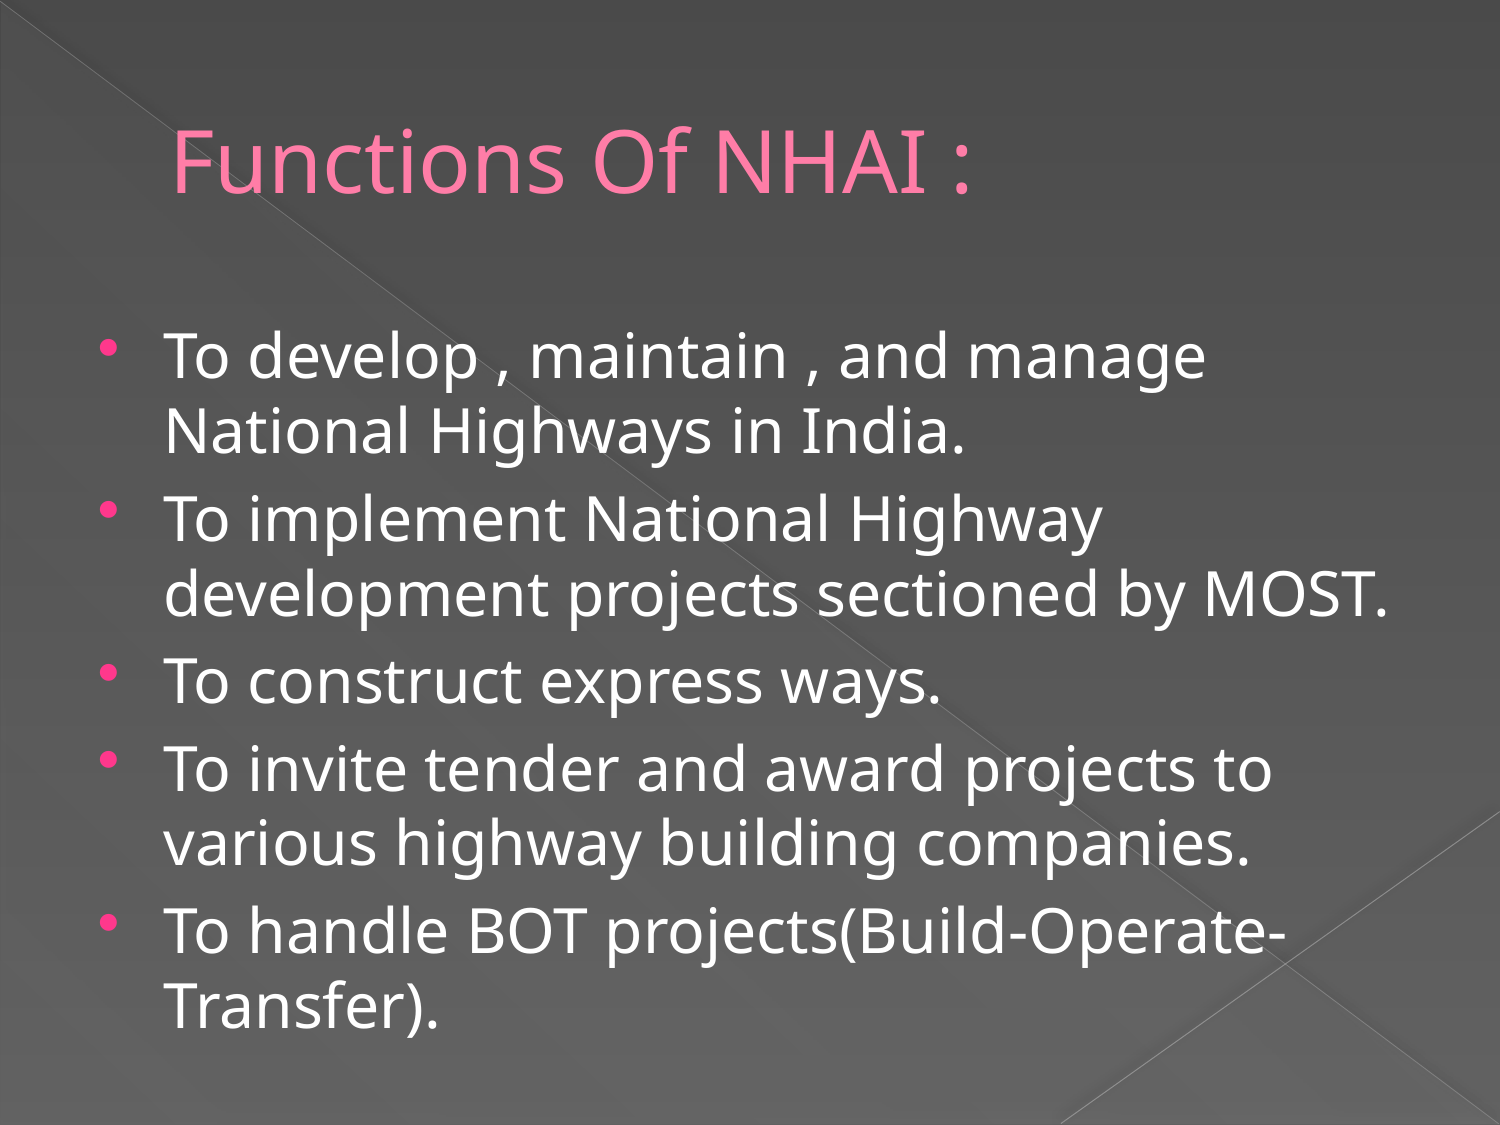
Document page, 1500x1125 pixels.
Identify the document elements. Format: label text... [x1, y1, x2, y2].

title Functions Of NHAI : [75, 43, 1425, 274]
list To develop , maintain , and manage National Highways in India. To implement National Highway development projects sectioned by MOST. To construct express ways. To invite tender and award projects to various highway building companies. To handle BOT projects(Build-Operate-Transfer). [75, 308, 1425, 1059]
